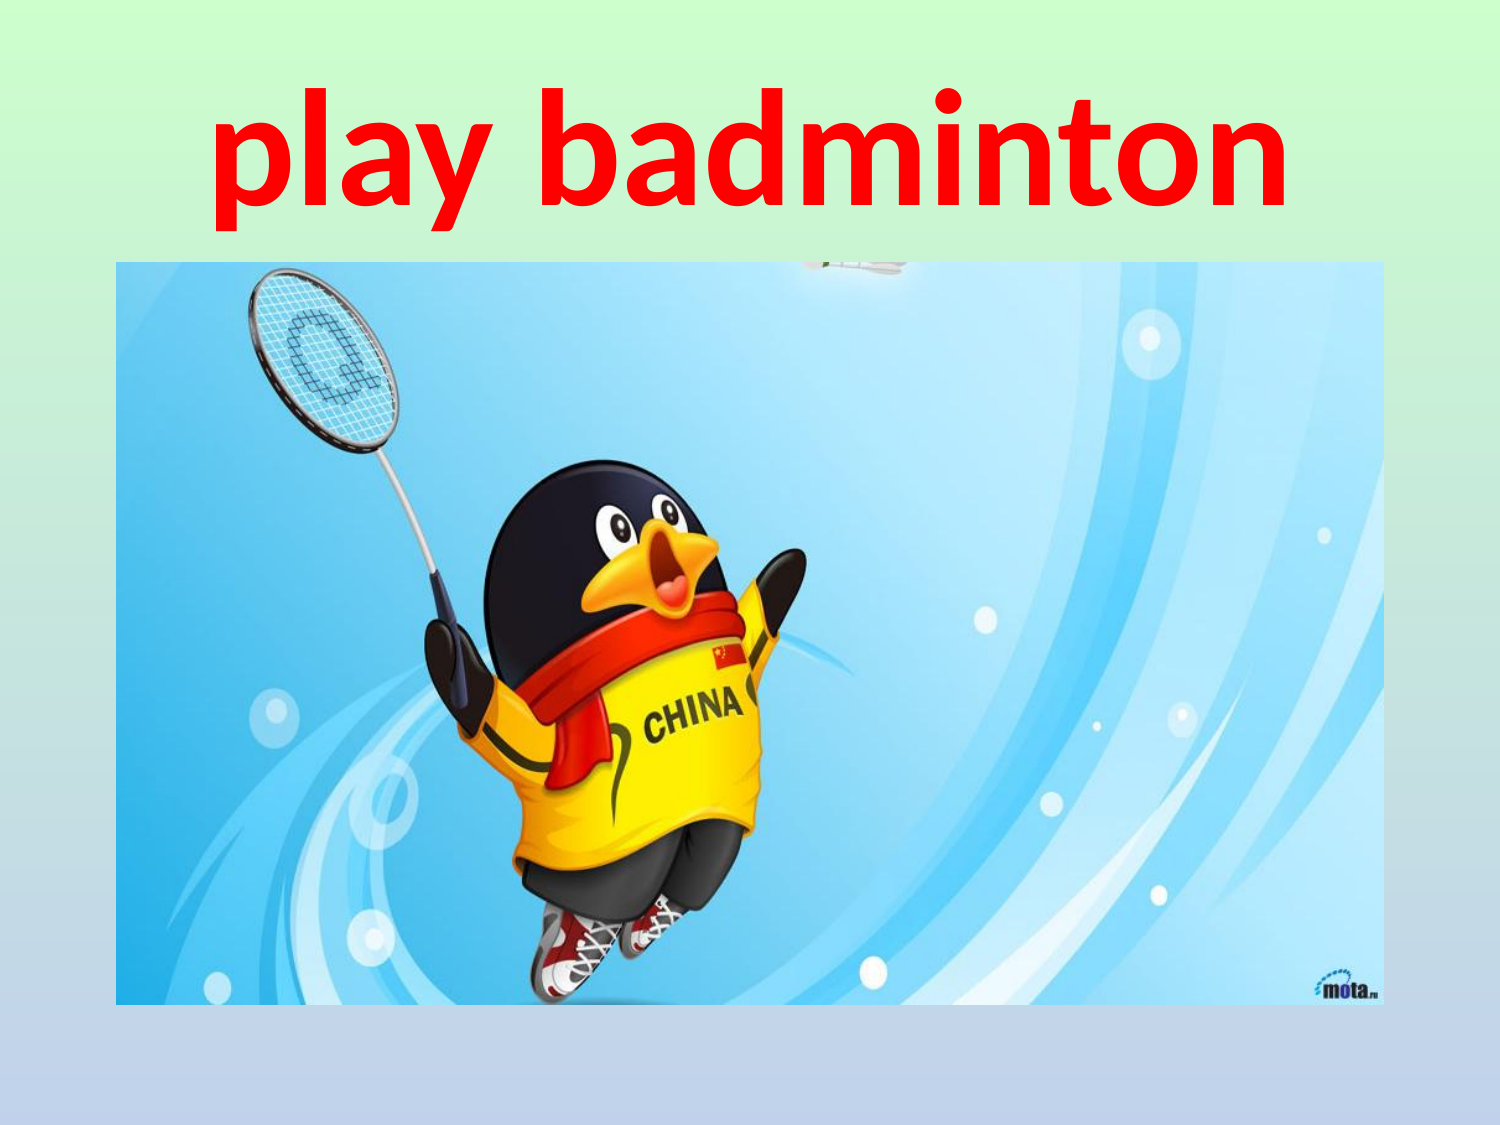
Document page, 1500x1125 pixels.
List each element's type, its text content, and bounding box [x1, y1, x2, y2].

title play badminton [75, 45, 1425, 233]
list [116, 262, 1384, 1006]
